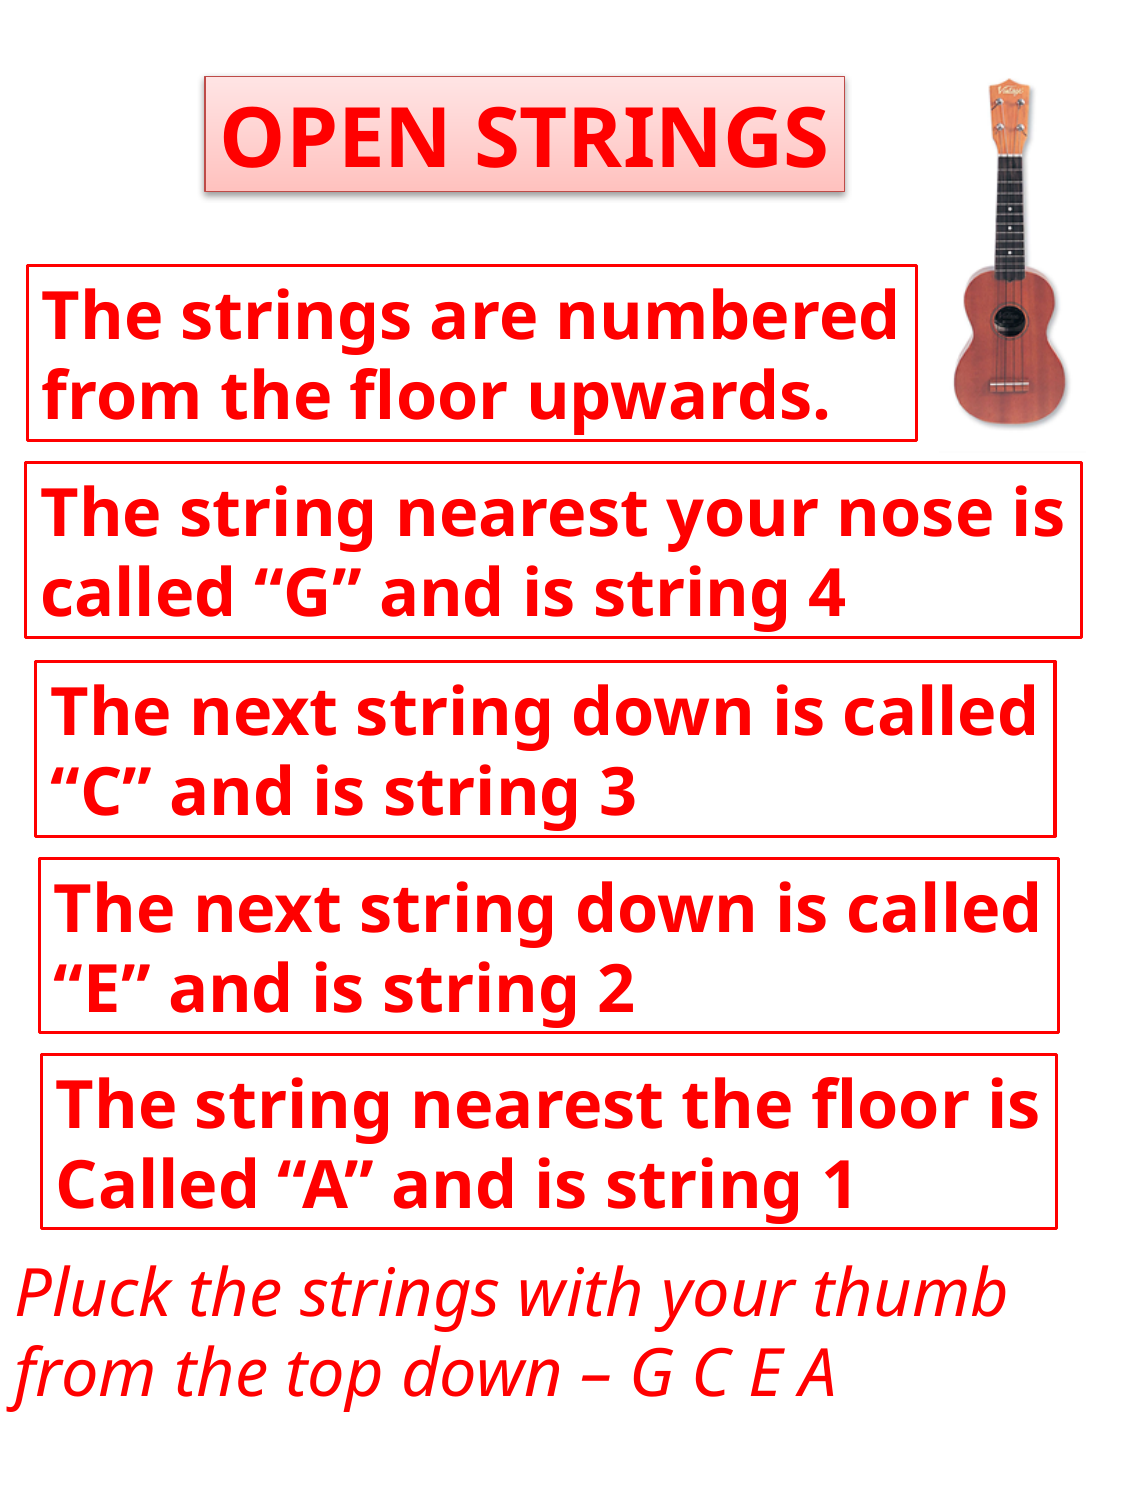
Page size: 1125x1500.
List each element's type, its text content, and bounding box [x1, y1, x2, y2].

text_box OPEN STRINGS [204, 76, 845, 192]
text_box The next string down is called “E” and is string 2 [39, 858, 1059, 1033]
text_box The string nearest the floor is Called “A” and is string 1 [41, 1054, 1057, 1229]
text_box The next string down is called “C” and is string 3 [35, 661, 1056, 837]
text_box The string nearest your nose is called “G” and is string 4 [25, 462, 1082, 638]
text_box Pluck the strings with your thumb from the top down – G C E A [0, 1242, 1125, 1418]
picture [939, 76, 1086, 454]
text_box The strings are numbered from the floor upwards. [27, 265, 917, 441]
